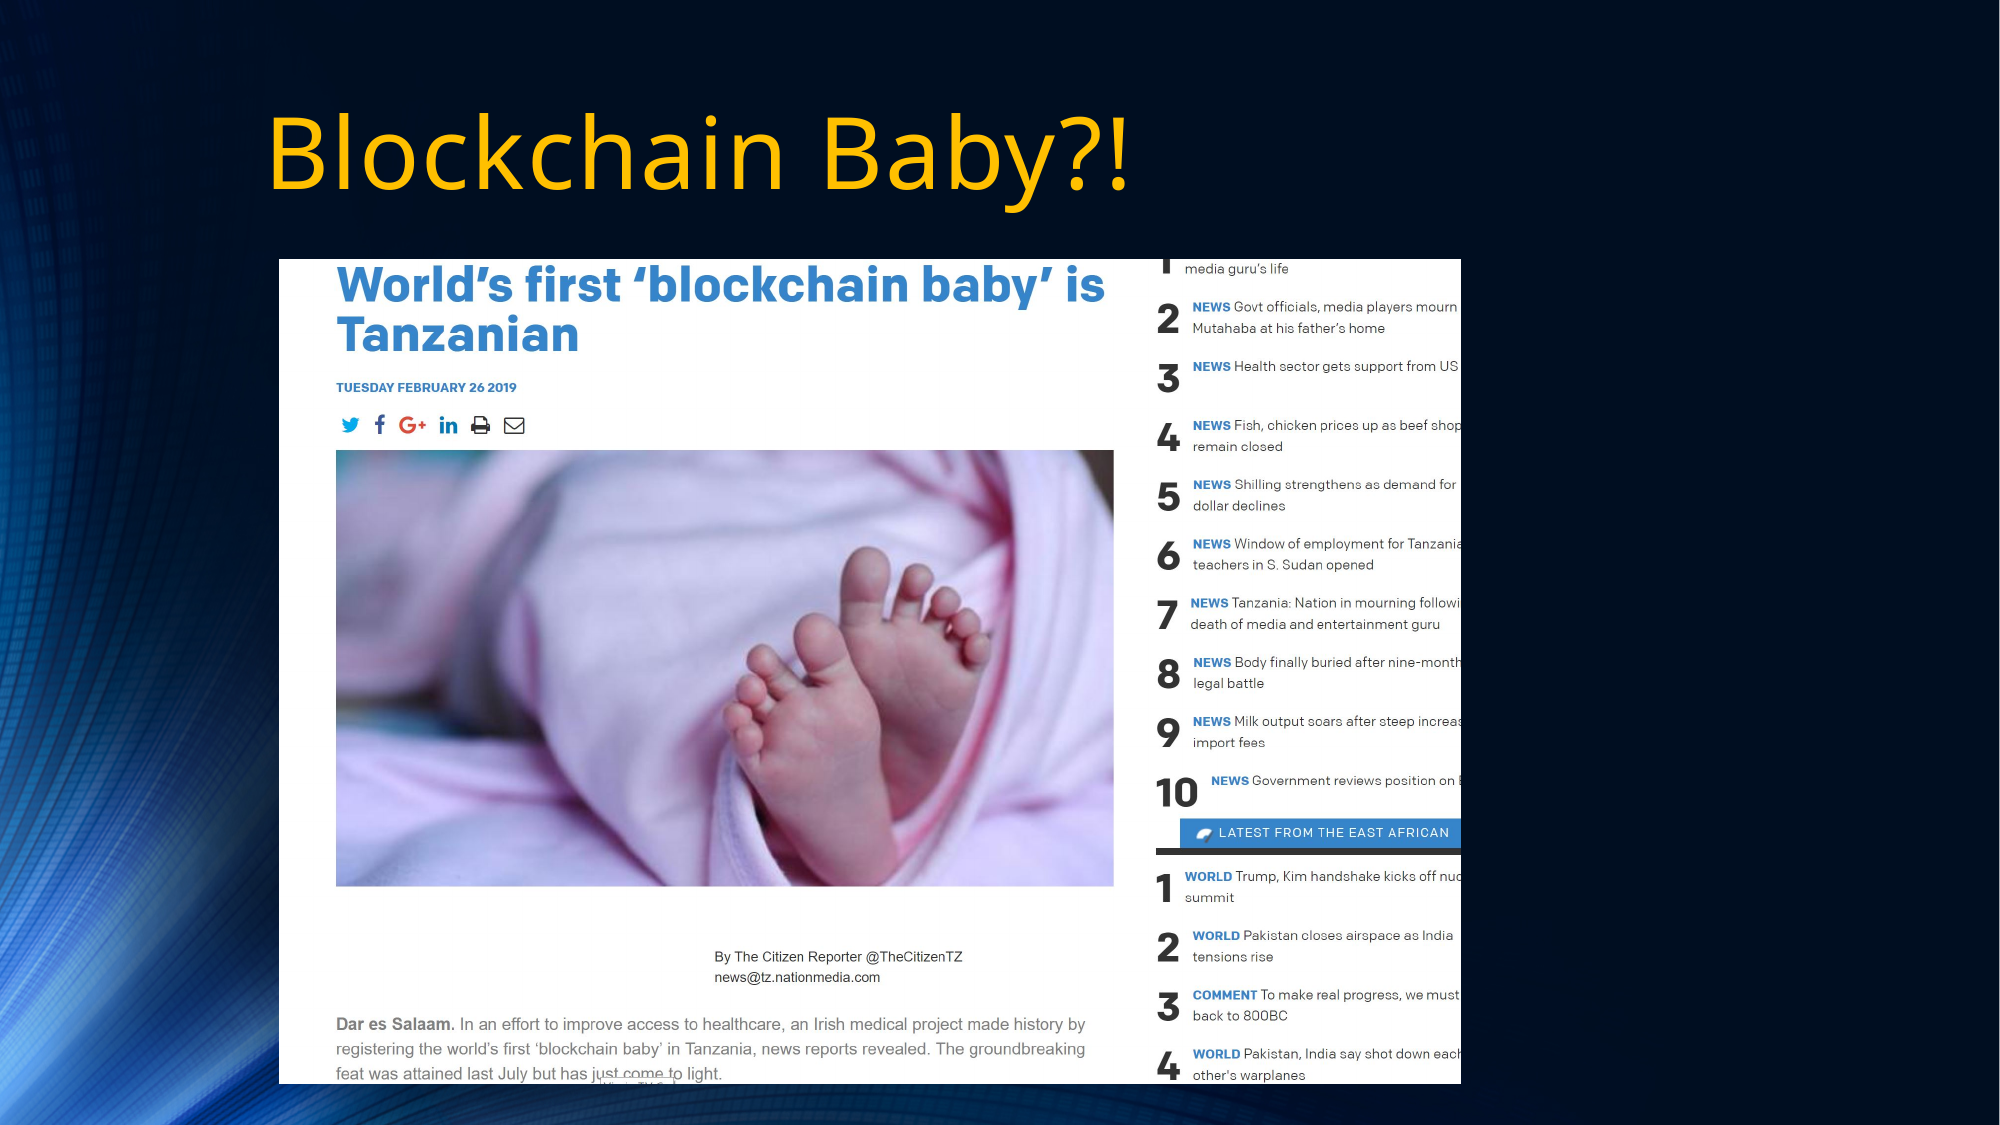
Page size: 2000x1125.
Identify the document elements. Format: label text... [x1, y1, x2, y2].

title Blockchain Baby?! [249, 56, 1750, 219]
picture [0, 0, 2000, 1125]
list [279, 259, 1461, 1084]
